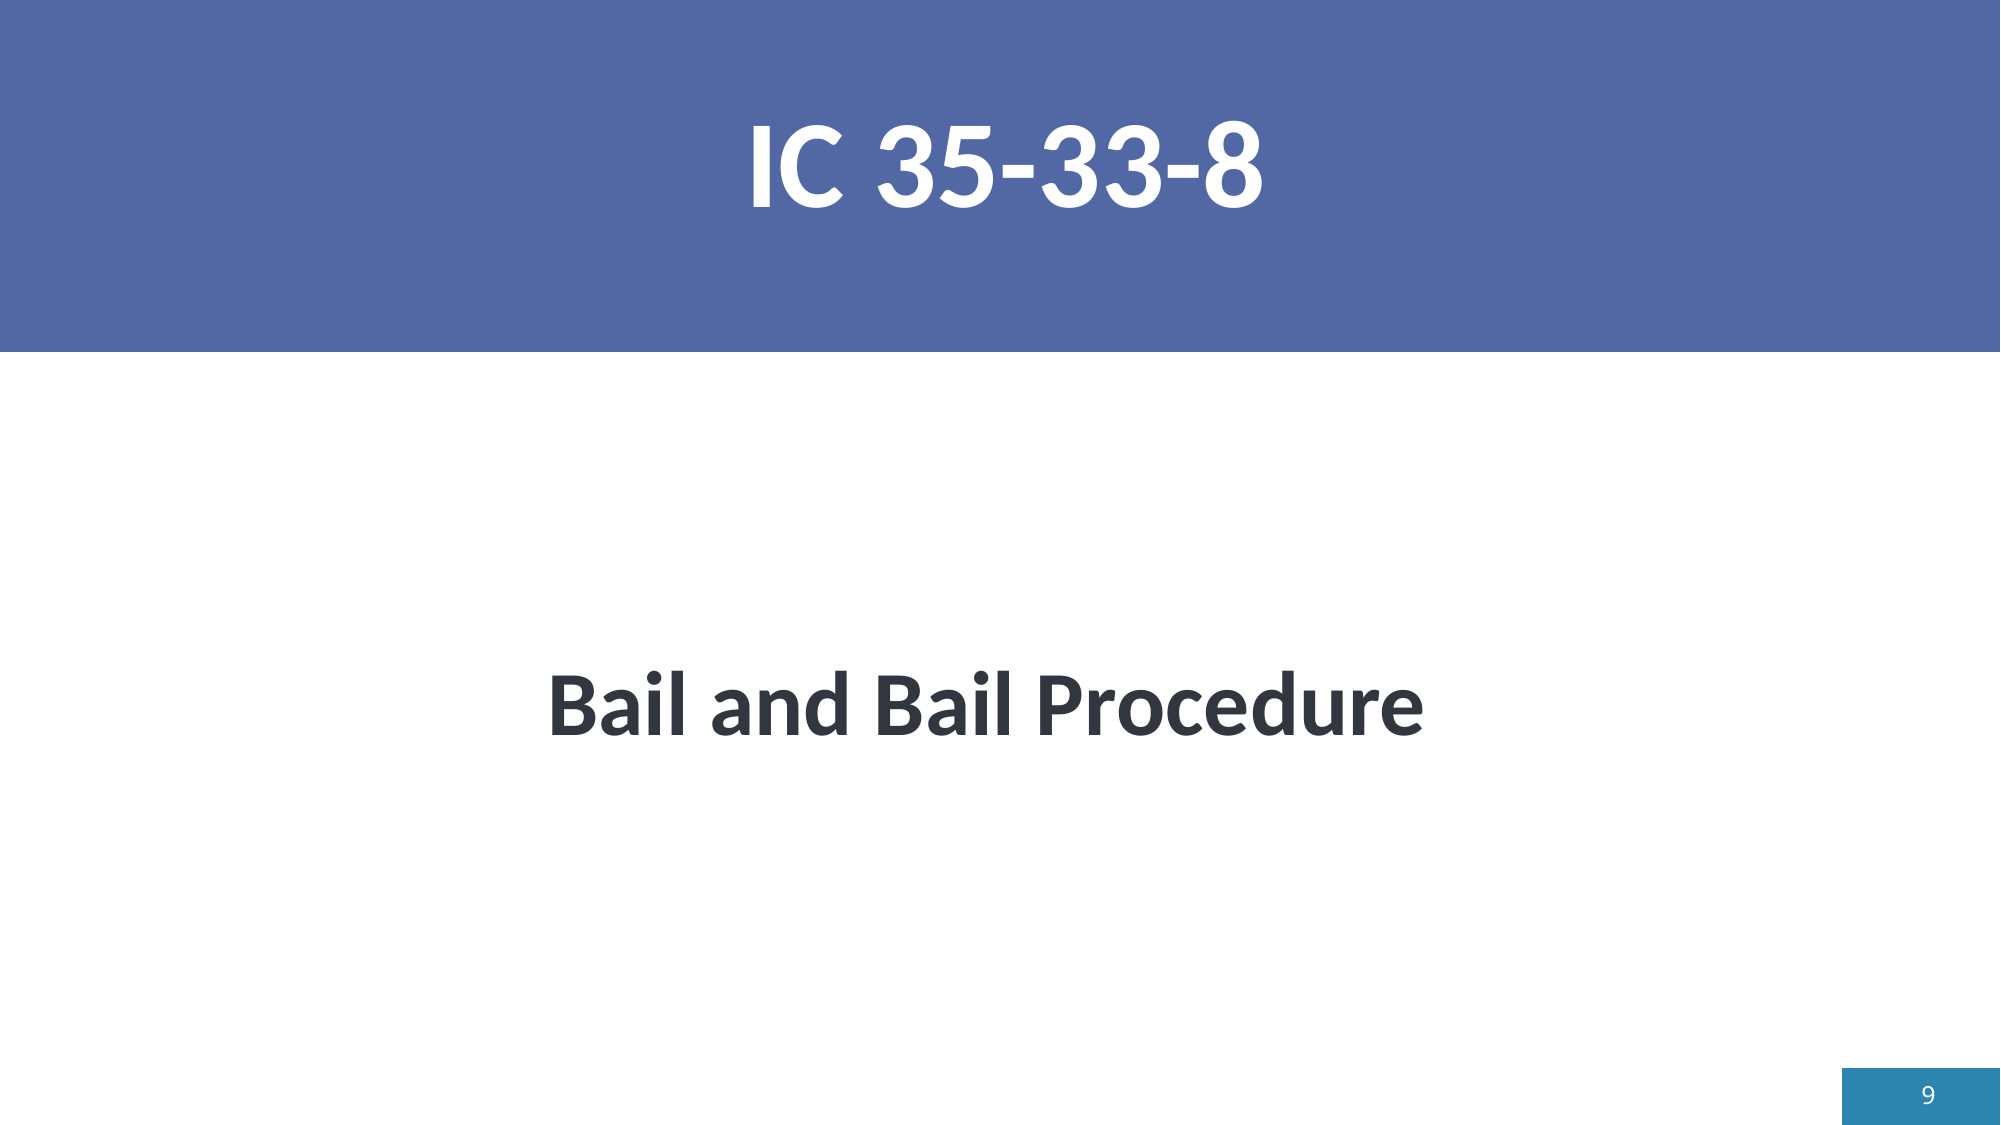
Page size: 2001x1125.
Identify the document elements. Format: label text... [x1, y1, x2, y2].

list Bail and Bail Procedure [60, 486, 1914, 926]
slide_number 9 [1889, 1079, 1951, 1114]
title IC 35-33-8 [60, 42, 1951, 291]
